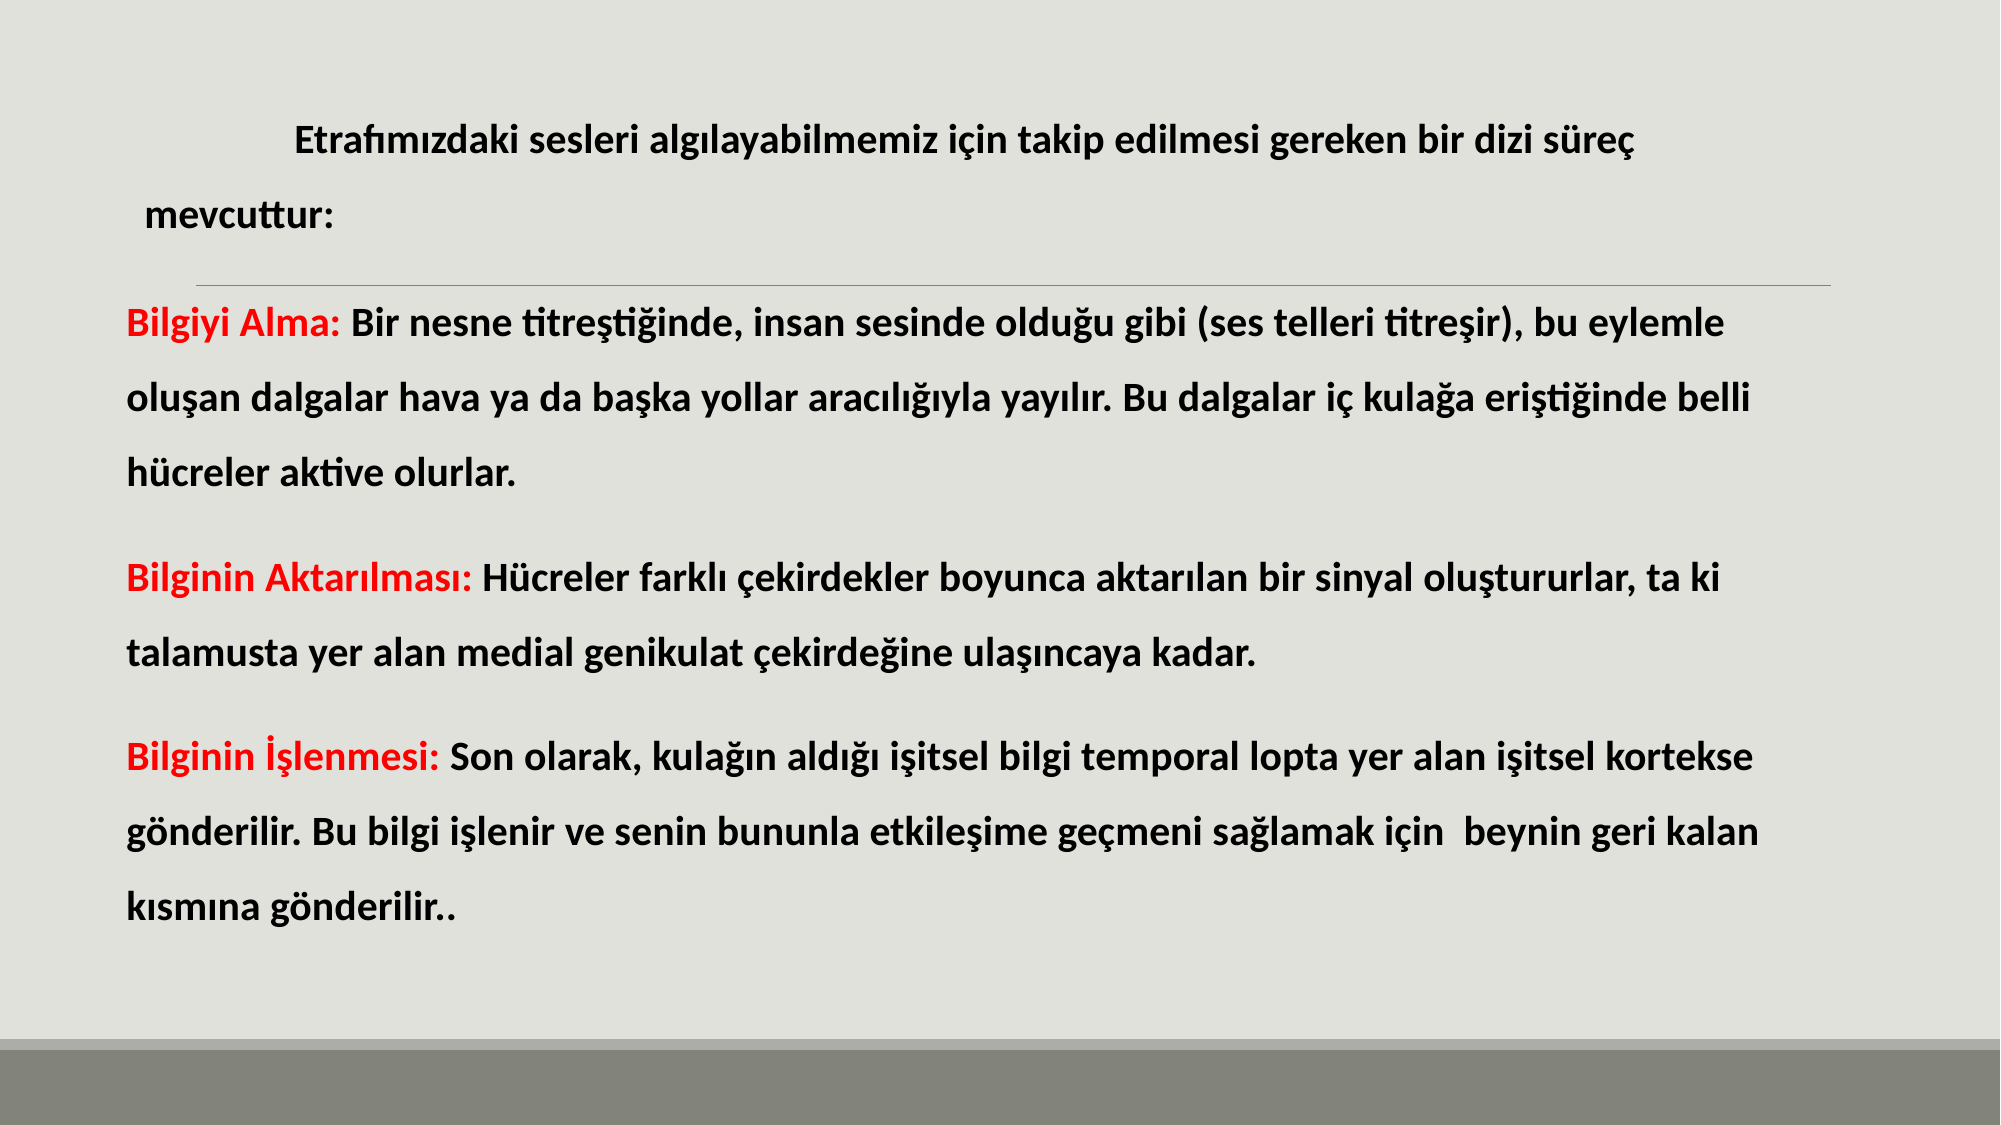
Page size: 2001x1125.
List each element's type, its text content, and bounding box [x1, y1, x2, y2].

list Etrafımızdaki sesleri algılayabilmemiz için takip edilmesi gereken bir dizi süreç mevcuttur: Bilgiyi Alma: Bir nesne titreştiğinde, insan sesinde olduğu gibi (ses telleri titreşir), bu eylemle oluşan dalgalar hava ya da başka yollar aracılığıyla yayılır. Bu dalgalar iç kulağa eriştiğinde belli hücreler aktive olurlar. Bilginin Aktarılması: Hücreler farklı çekirdekler boyunca aktarılan bir sinyal oluştururlar, ta ki talamusta yer alan medial genikulat çekirdeğine ulaşıncaya kadar. Bilginin İşlenmesi: Son olarak, kulağın aldığı işitsel bilgi temporal lopta yer alan işitsel kortekse gönderilir. Bu bilgi işlenir ve senin bununla etkileşime geçmeni sağlamak için beynin geri kalan kısmına gönderilir.. [111, 79, 1830, 1027]
